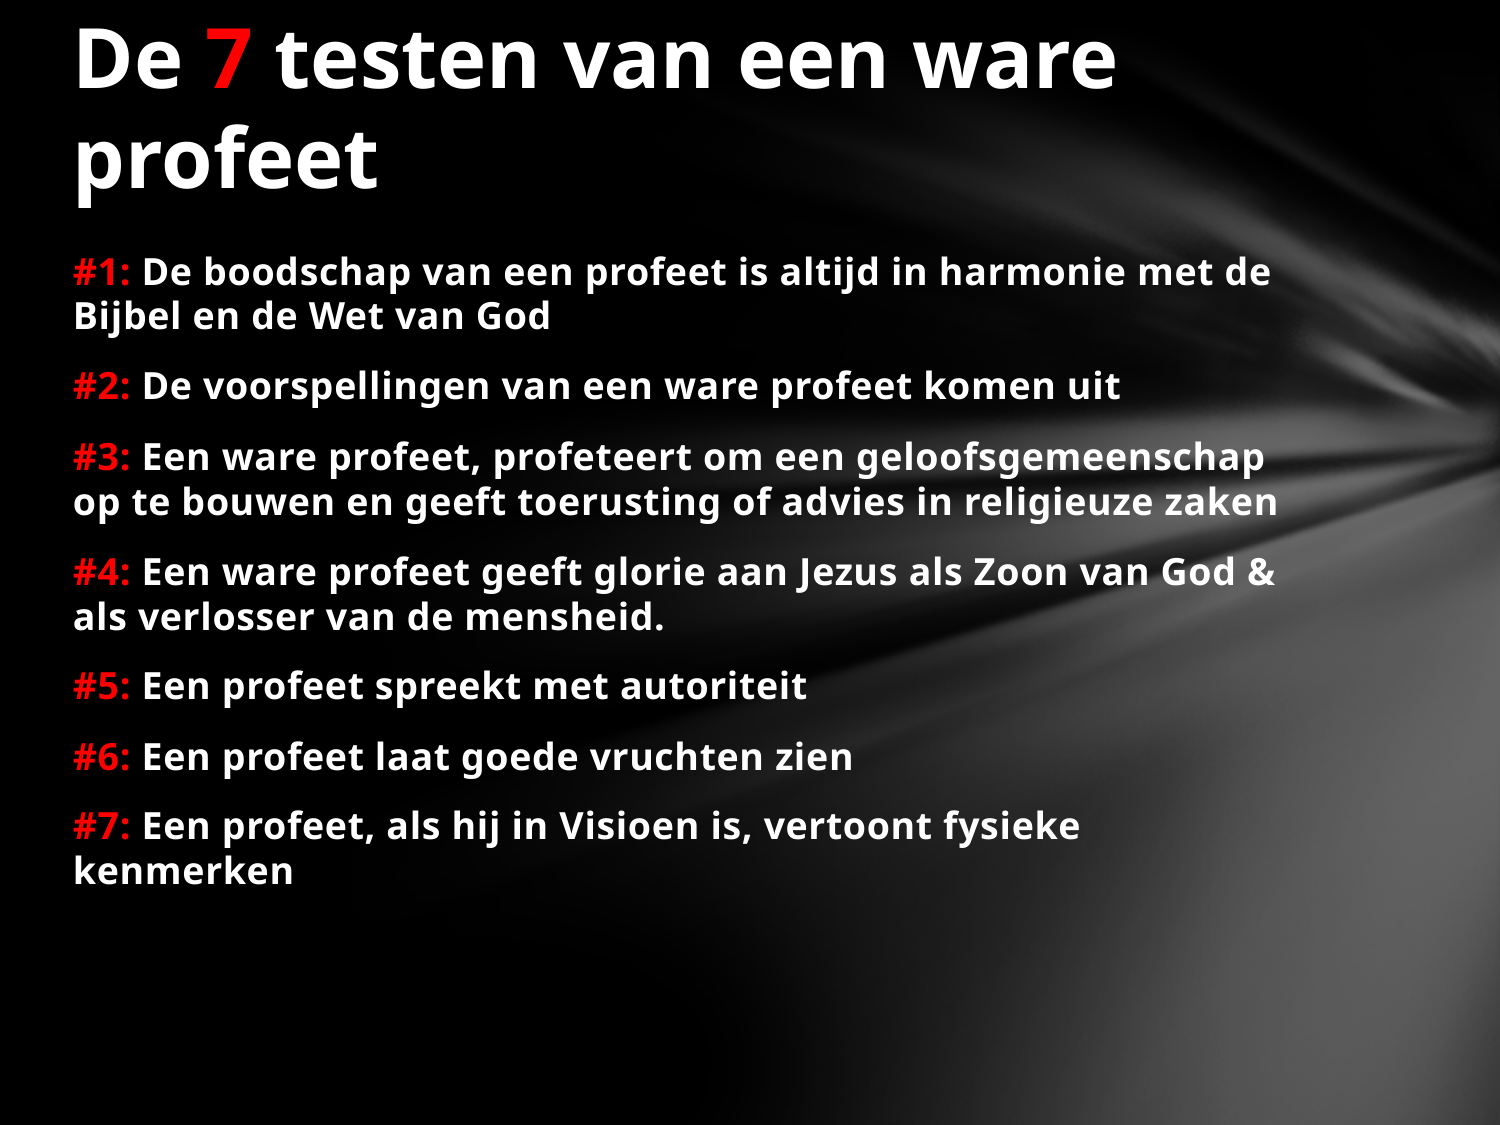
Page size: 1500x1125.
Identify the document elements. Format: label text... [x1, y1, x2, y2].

list #1: De boodschap van een profeet is altijd in harmonie met de Bijbel en de Wet van God #2: De voorspellingen van een ware profeet komen uit #3: Een ware profeet, profeteert om een geloofsgemeenschap op te bouwen en geeft toerusting of advies in religieuze zaken #4: Een ware profeet geeft glorie aan Jezus als Zoon van God & als verlosser van de mensheid. #5: Een profeet spreekt met autoriteit #6: Een profeet laat goede vruchten zien #7: Een profeet, als hij in Visioen is, vertoont fysieke kenmerken [57, 239, 1318, 1015]
title De 7 testen van een ware profeet [57, 37, 1318, 213]
